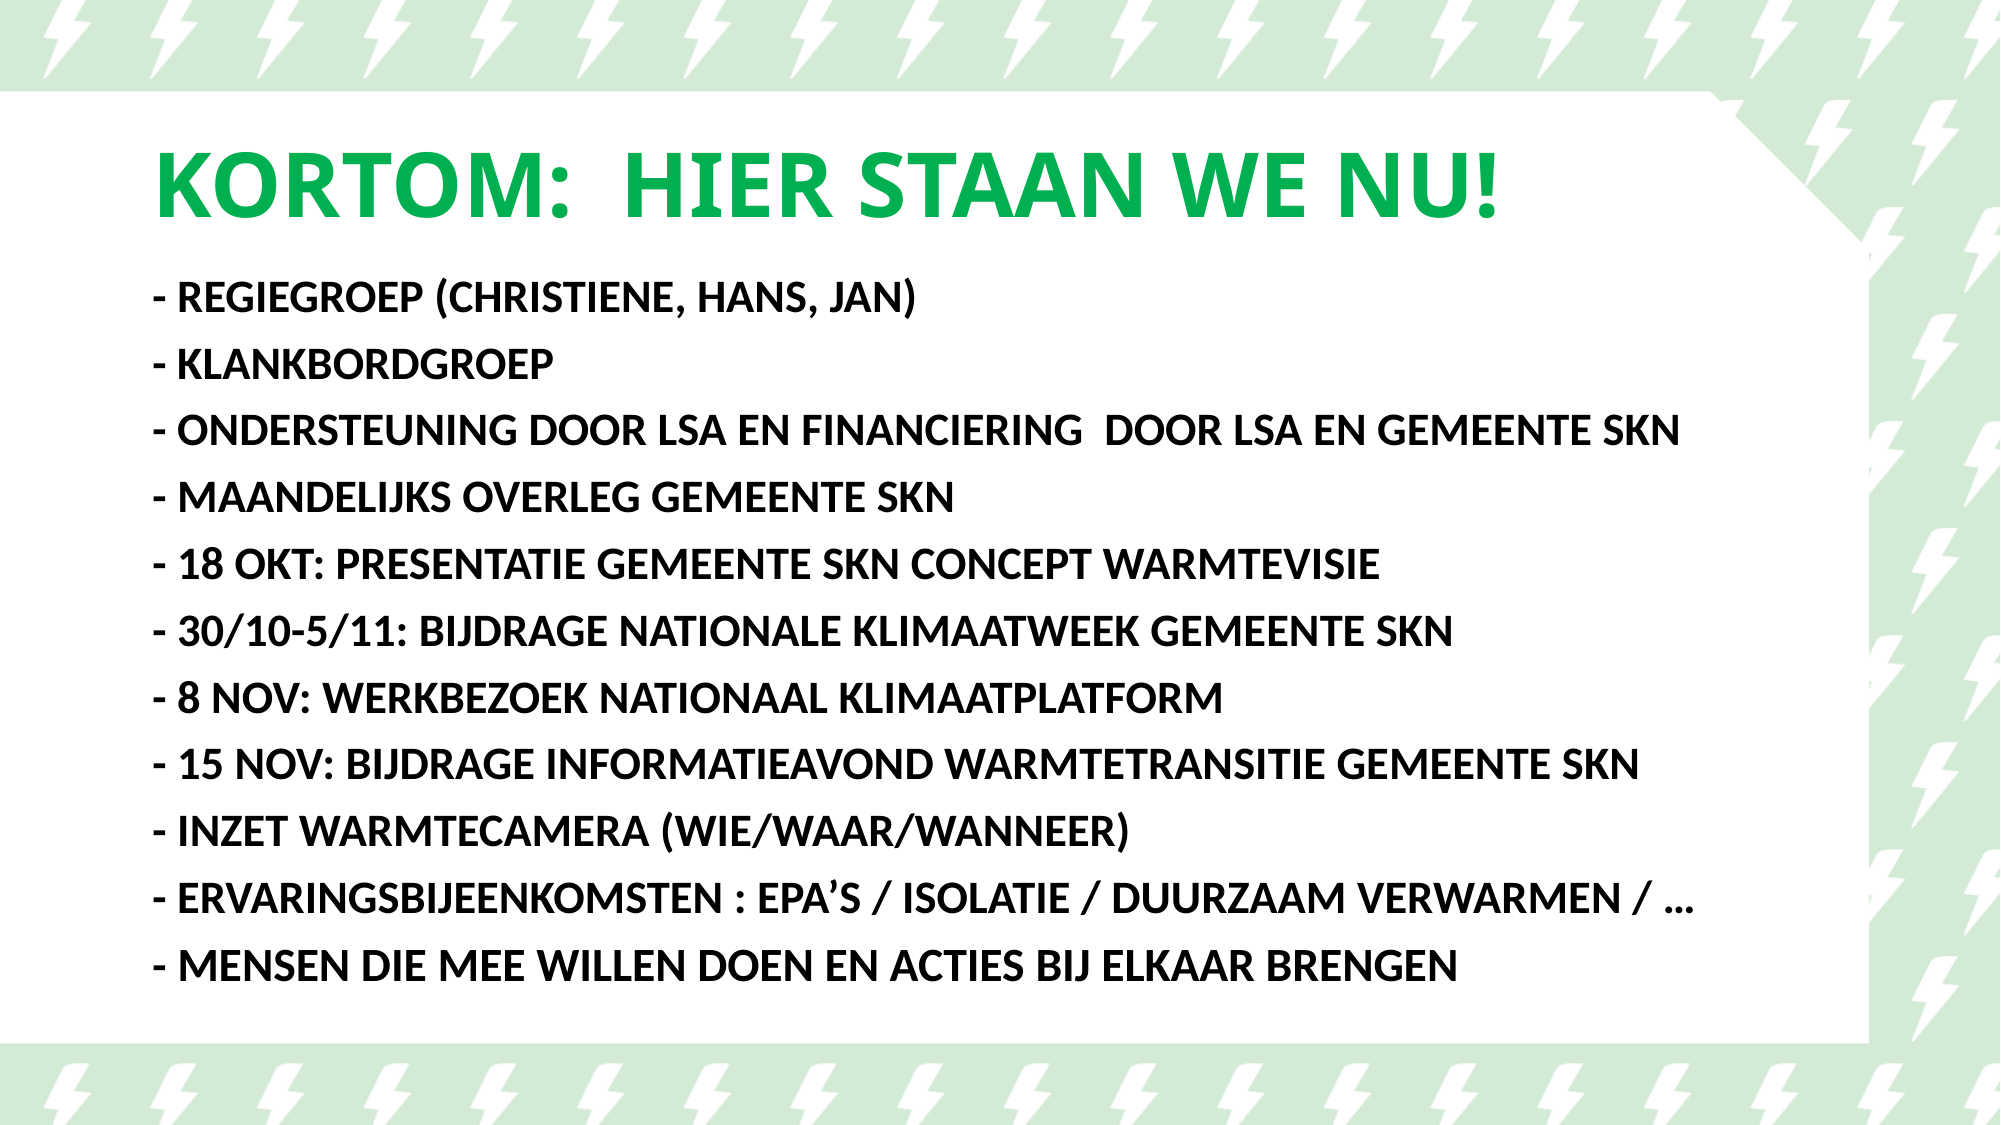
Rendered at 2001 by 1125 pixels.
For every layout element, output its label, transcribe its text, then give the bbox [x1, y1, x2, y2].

list - REGIEGROEP (CHRISTIENE, HANS, JAN) - KLANKBORDGROEP - ONDERSTEUNING DOOR LSA EN FINANCIERING DOOR LSA EN GEMEENTE SKN - MAANDELIJKS OVERLEG GEMEENTE SKN - 18 OKT: PRESENTATIE GEMEENTE SKN CONCEPT WARMTEVISIE - 30/10-5/11: BIJDRAGE NATIONALE KLIMAATWEEK GEMEENTE SKN - 8 NOV: WERKBEZOEK NATIONAAL KLIMAATPLATFORM - 15 NOV: BIJDRAGE INFORMATIEAVOND WARMTETRANSITIE GEMEENTE SKN - INZET WARMTECAMERA (WIE/WAAR/WANNEER) - ERVARINGSBIJEENKOMSTEN : EPA’S / ISOLATIE / DUURZAAM VERWARMEN / … - MENSEN DIE MEE WILLEN DOEN EN ACTIES BIJ ELKAAR BRENGEN [137, 252, 1734, 1025]
title KORTOM: HIER STAAN WE NU! [137, 132, 1734, 246]
